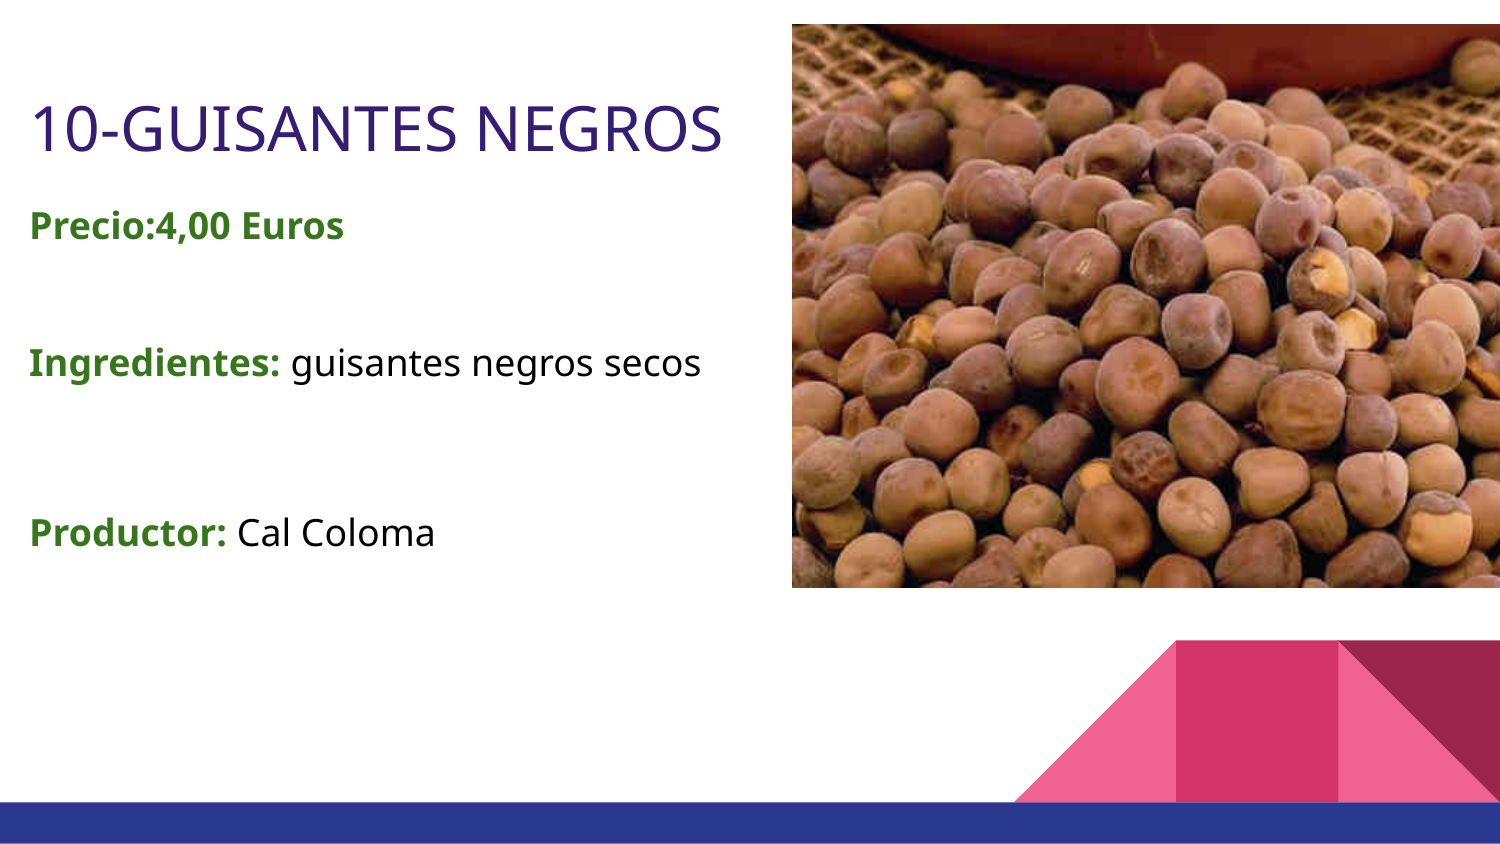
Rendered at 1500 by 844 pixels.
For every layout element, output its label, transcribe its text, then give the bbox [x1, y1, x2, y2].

picture [791, 24, 1500, 588]
title 10-Guisantes Negros [14, 24, 789, 125]
list Precio:4,00 Euros Ingredientes: guisantes negros secos Productor: Cal Coloma [14, 180, 1412, 729]
